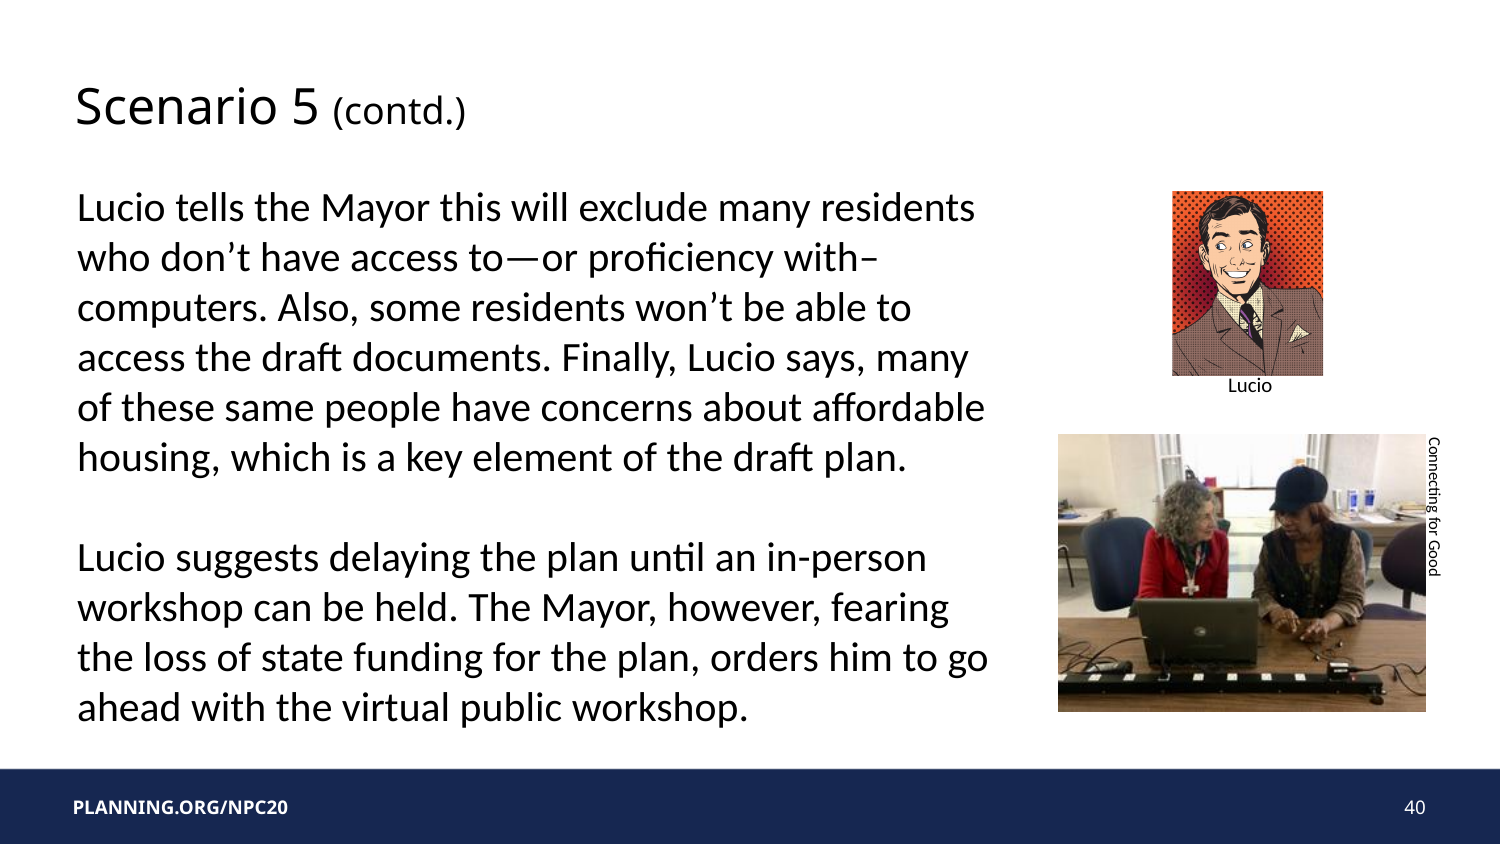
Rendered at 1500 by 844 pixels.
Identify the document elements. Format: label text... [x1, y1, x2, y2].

slide_number 40 [1059, 773, 1426, 844]
picture [1172, 191, 1324, 376]
text_box Connecting for Good [1418, 422, 1454, 780]
title Scenario 5 (contd.) [75, 81, 1430, 174]
text_box Lucio [1213, 364, 1375, 405]
text_box Lucio tells the Mayor this will exclude many residents who don’t have access to—or proficiency with– computers. Also, some residents won’t be able to access the draft documents. Finally, Lucio says, many of these same people have concerns about affordable housing, which is a key element of the draft plan. Lucio suggests delaying the plan until an in-person workshop can be held. The Mayor, however, fearing the loss of state funding for the plan, orders him to go ahead with the virtual public workshop. [62, 172, 1019, 771]
picture [1058, 434, 1426, 712]
footer PLANNING.ORG/NPC20 [72, 773, 1029, 844]
